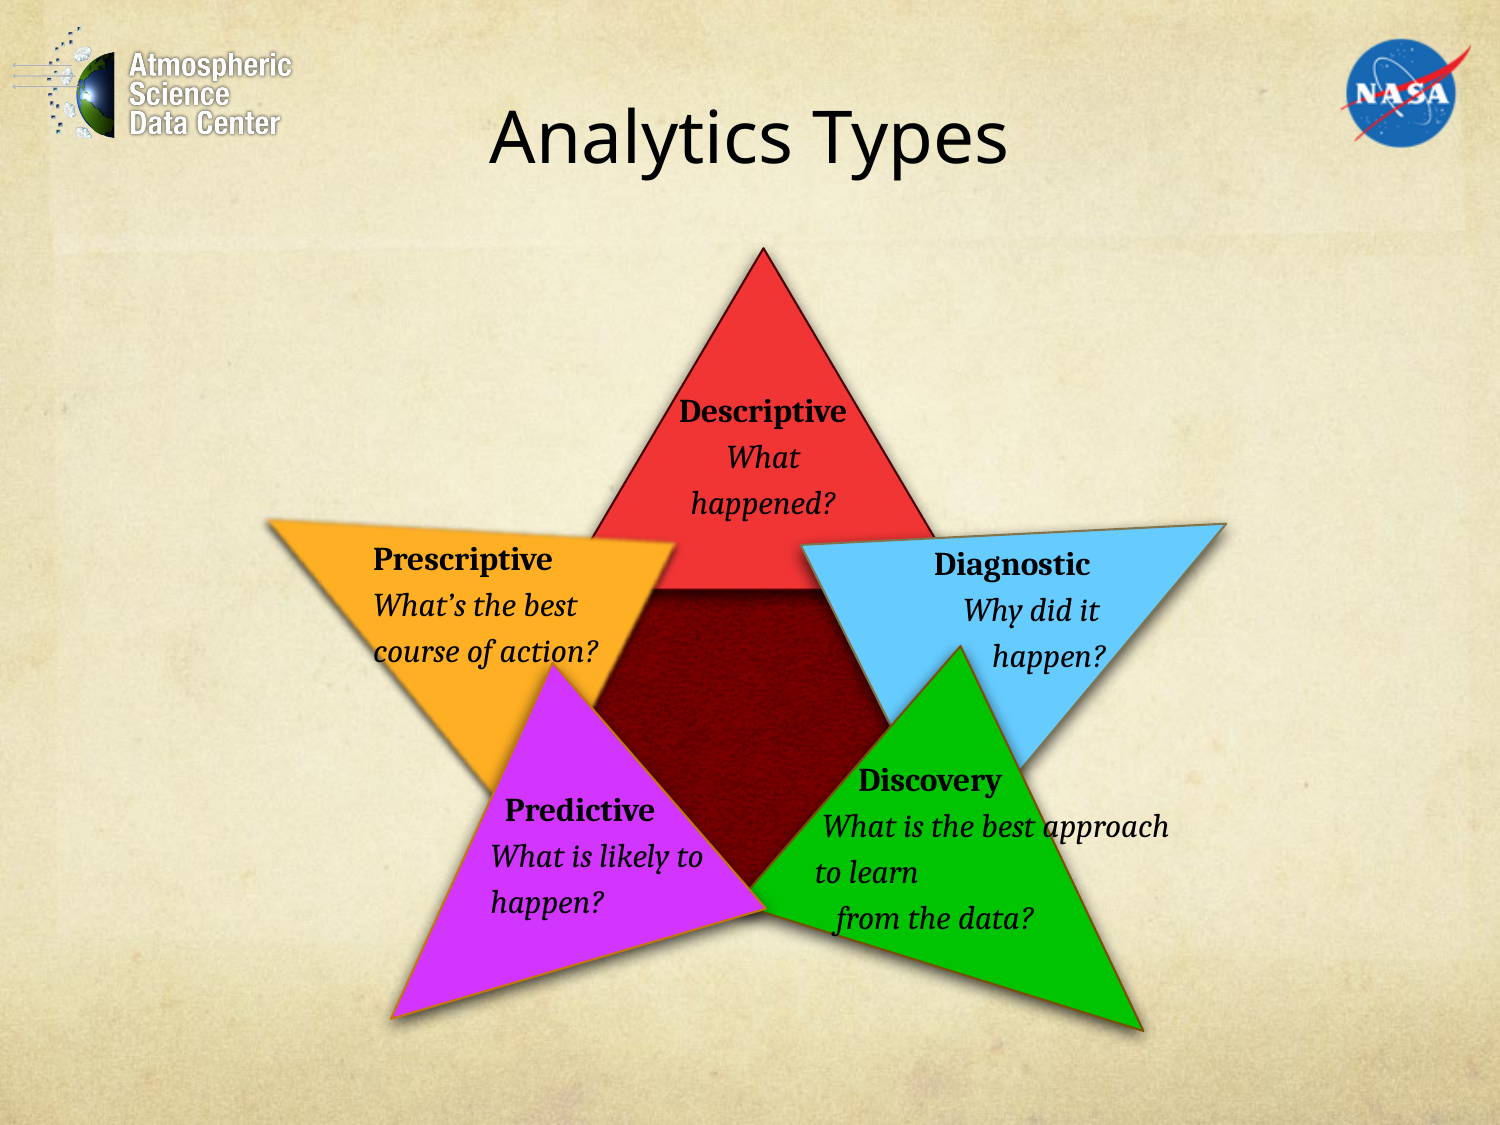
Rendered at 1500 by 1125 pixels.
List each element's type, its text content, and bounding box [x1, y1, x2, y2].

title Analytics Types [203, 77, 1297, 191]
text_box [235, 247, 1265, 1075]
picture [0, 0, 1500, 1125]
